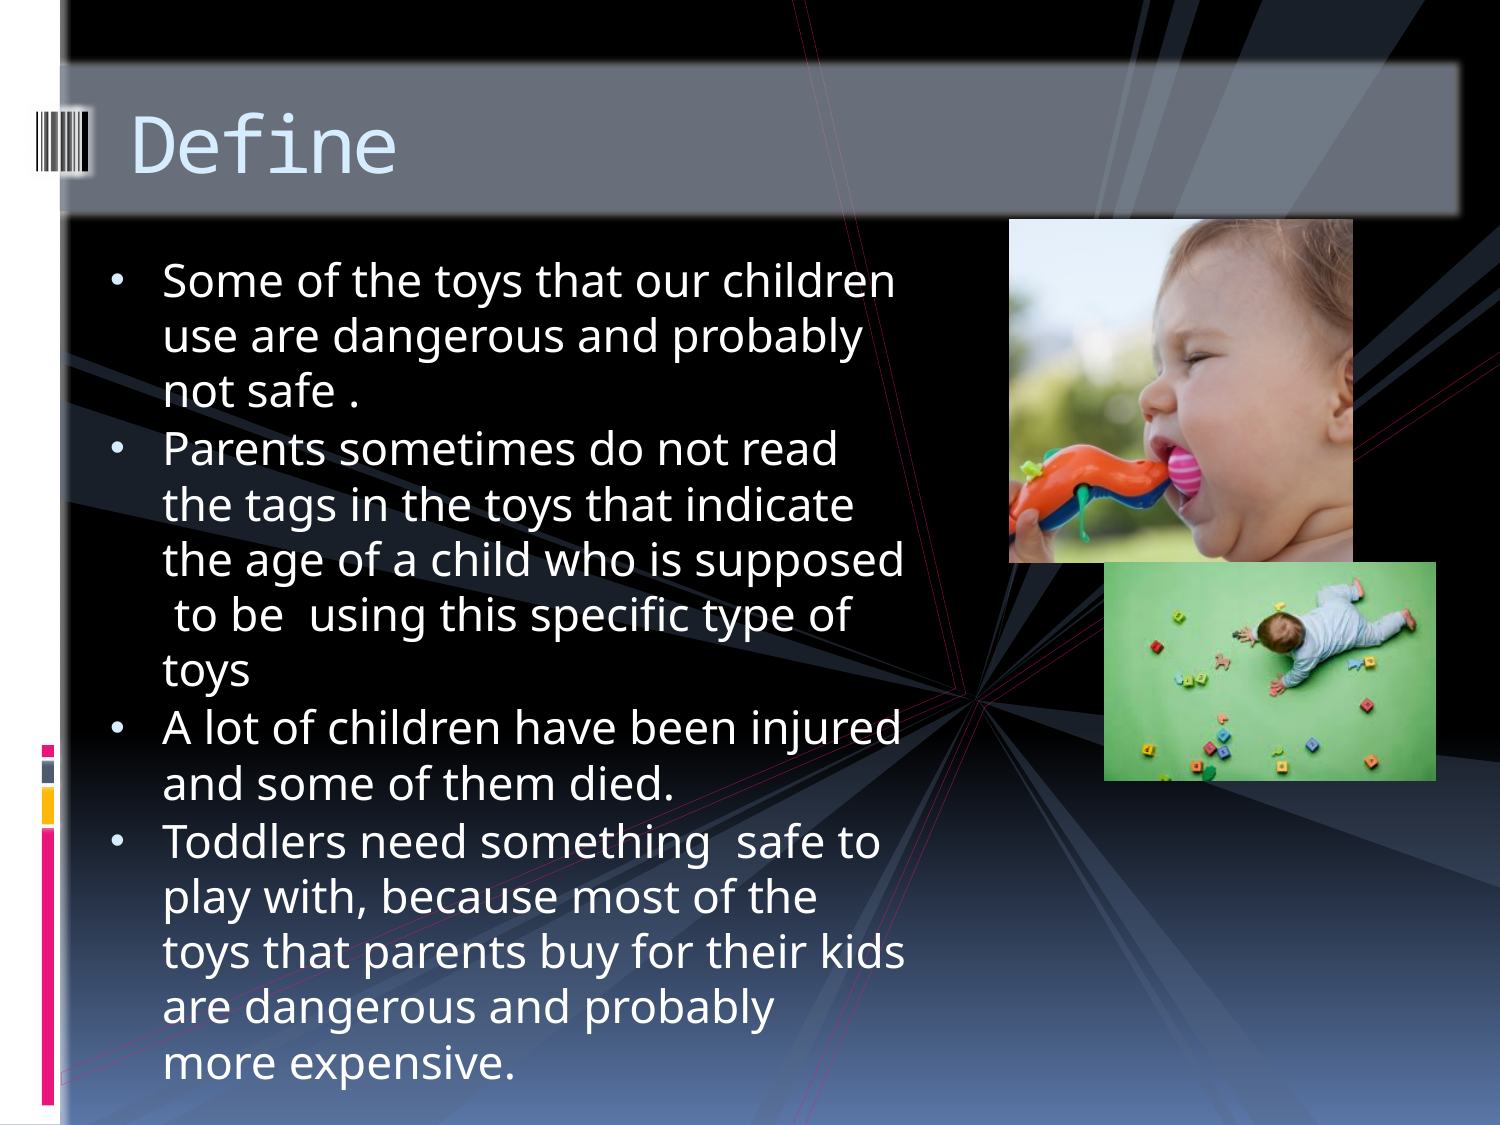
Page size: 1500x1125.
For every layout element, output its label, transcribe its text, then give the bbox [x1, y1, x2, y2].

title Define [115, 83, 1454, 212]
picture [1009, 219, 1353, 563]
picture [1103, 562, 1436, 782]
list Some of the toys that our children use are dangerous and probably not safe . Parents sometimes do not read the tags in the toys that indicate the age of a child who is supposed to be using this specific type of toys A lot of children have been injured and some of them died. Toddlers need something safe to play with, because most of the toys that parents buy for their kids are dangerous and probably more expensive. [88, 243, 928, 1093]
